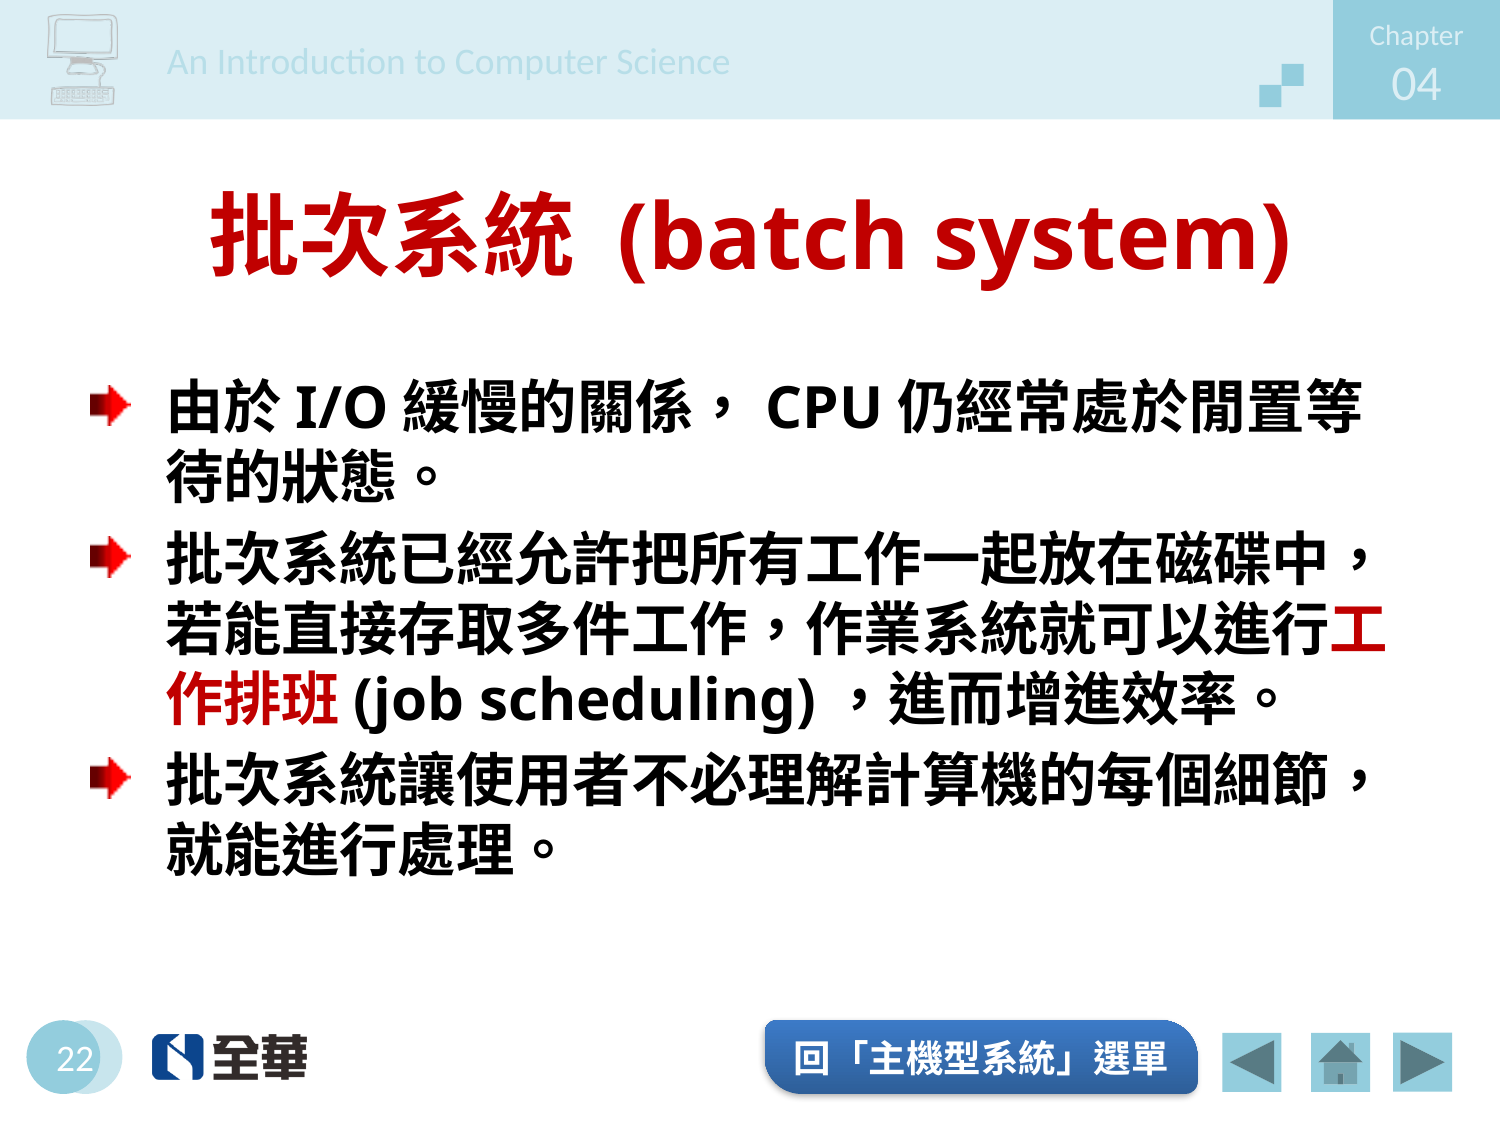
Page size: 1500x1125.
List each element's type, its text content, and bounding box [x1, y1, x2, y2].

picture [90, 385, 131, 426]
title 批次系統 (batch system) [75, 138, 1425, 327]
picture [90, 757, 131, 799]
list 由於I/O緩慢的關係，CPU仍經常處於閒置等待的狀態。 批次系統已經允許把所有工作一起放在磁碟中，若能直接存取多件工作，作業系統就可以進行工作排班(job scheduling)，進而增進效率。 批次系統讓使用者不必理解計算機的每個細節，就能進行處理。 [75, 363, 1425, 1005]
text_box 回「主機型系統」選單 [764, 1020, 1198, 1094]
picture [90, 536, 131, 578]
picture [152, 1034, 307, 1080]
picture [47, 14, 118, 106]
